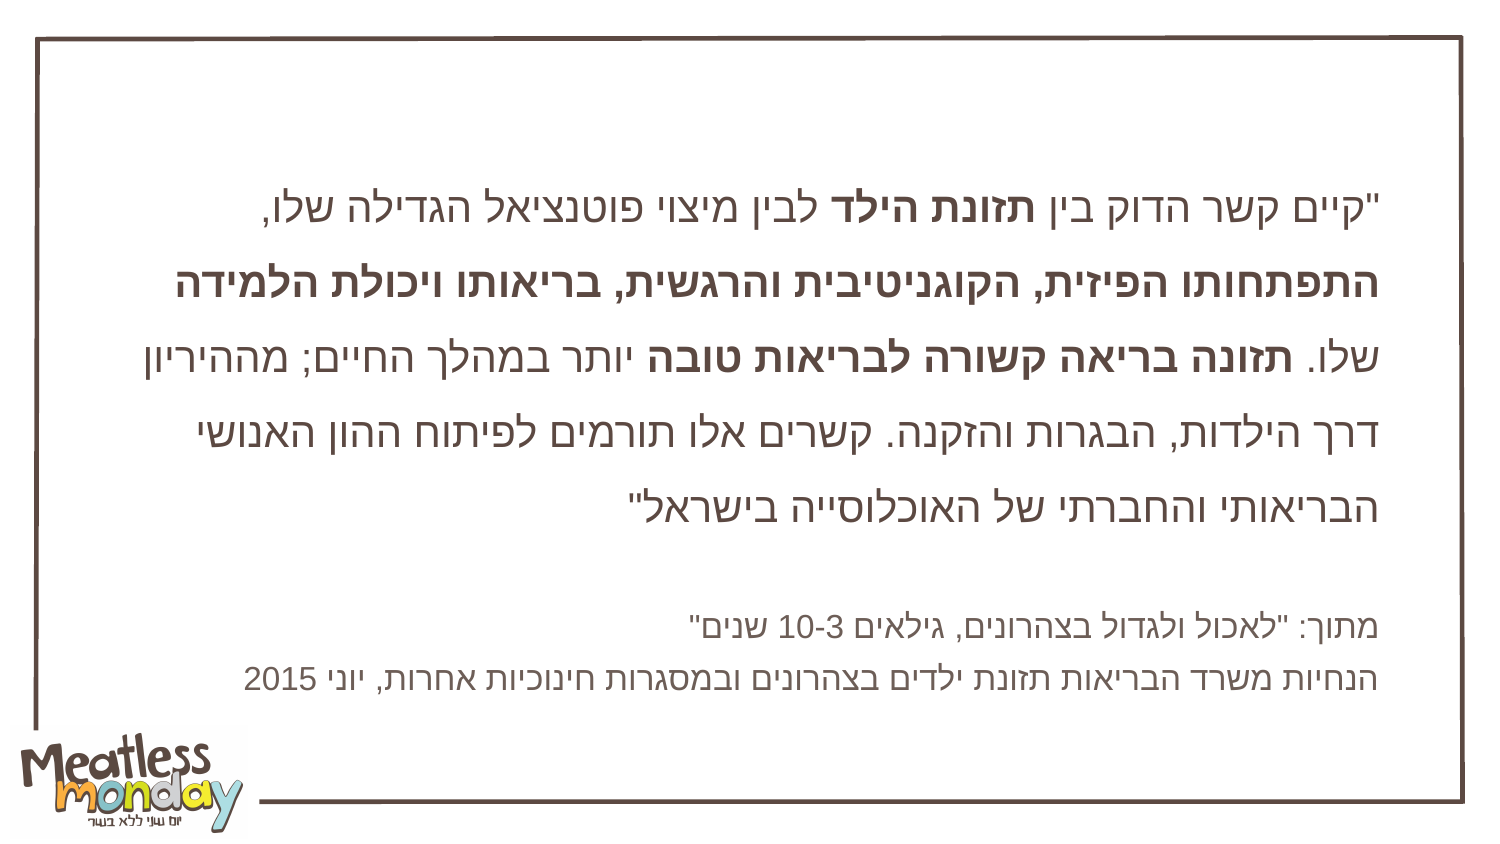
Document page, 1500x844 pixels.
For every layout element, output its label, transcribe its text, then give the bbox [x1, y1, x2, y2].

picture [10, 725, 79, 839]
list "קיים קשר הדוק בין תזונת הילד לבין מיצוי פוטנציאל הגדילה שלו, התפתחותו הפיזית, הקוגניטיבית והרגשית, בריאותו ויכולת הלמידה שלו. תזונה בריאה קשורה לבריאות טובה יותר במהלך החיים; מההיריון דרך הילדות, הבגרות והזקנה. קשרים אלו תורמים לפיתוח ההון האנושי הבריאותי והחברתי של האוכלוסייה בישראל" מתוך: "לאכול ולגדול בצהרונים, גילאים 10-3 שנים" הנחיות משרד הבריאות תזונת ילדים בצהרונים ובמסגרות חינוכיות אחרות, יוני 2015 [79, 148, 1396, 844]
